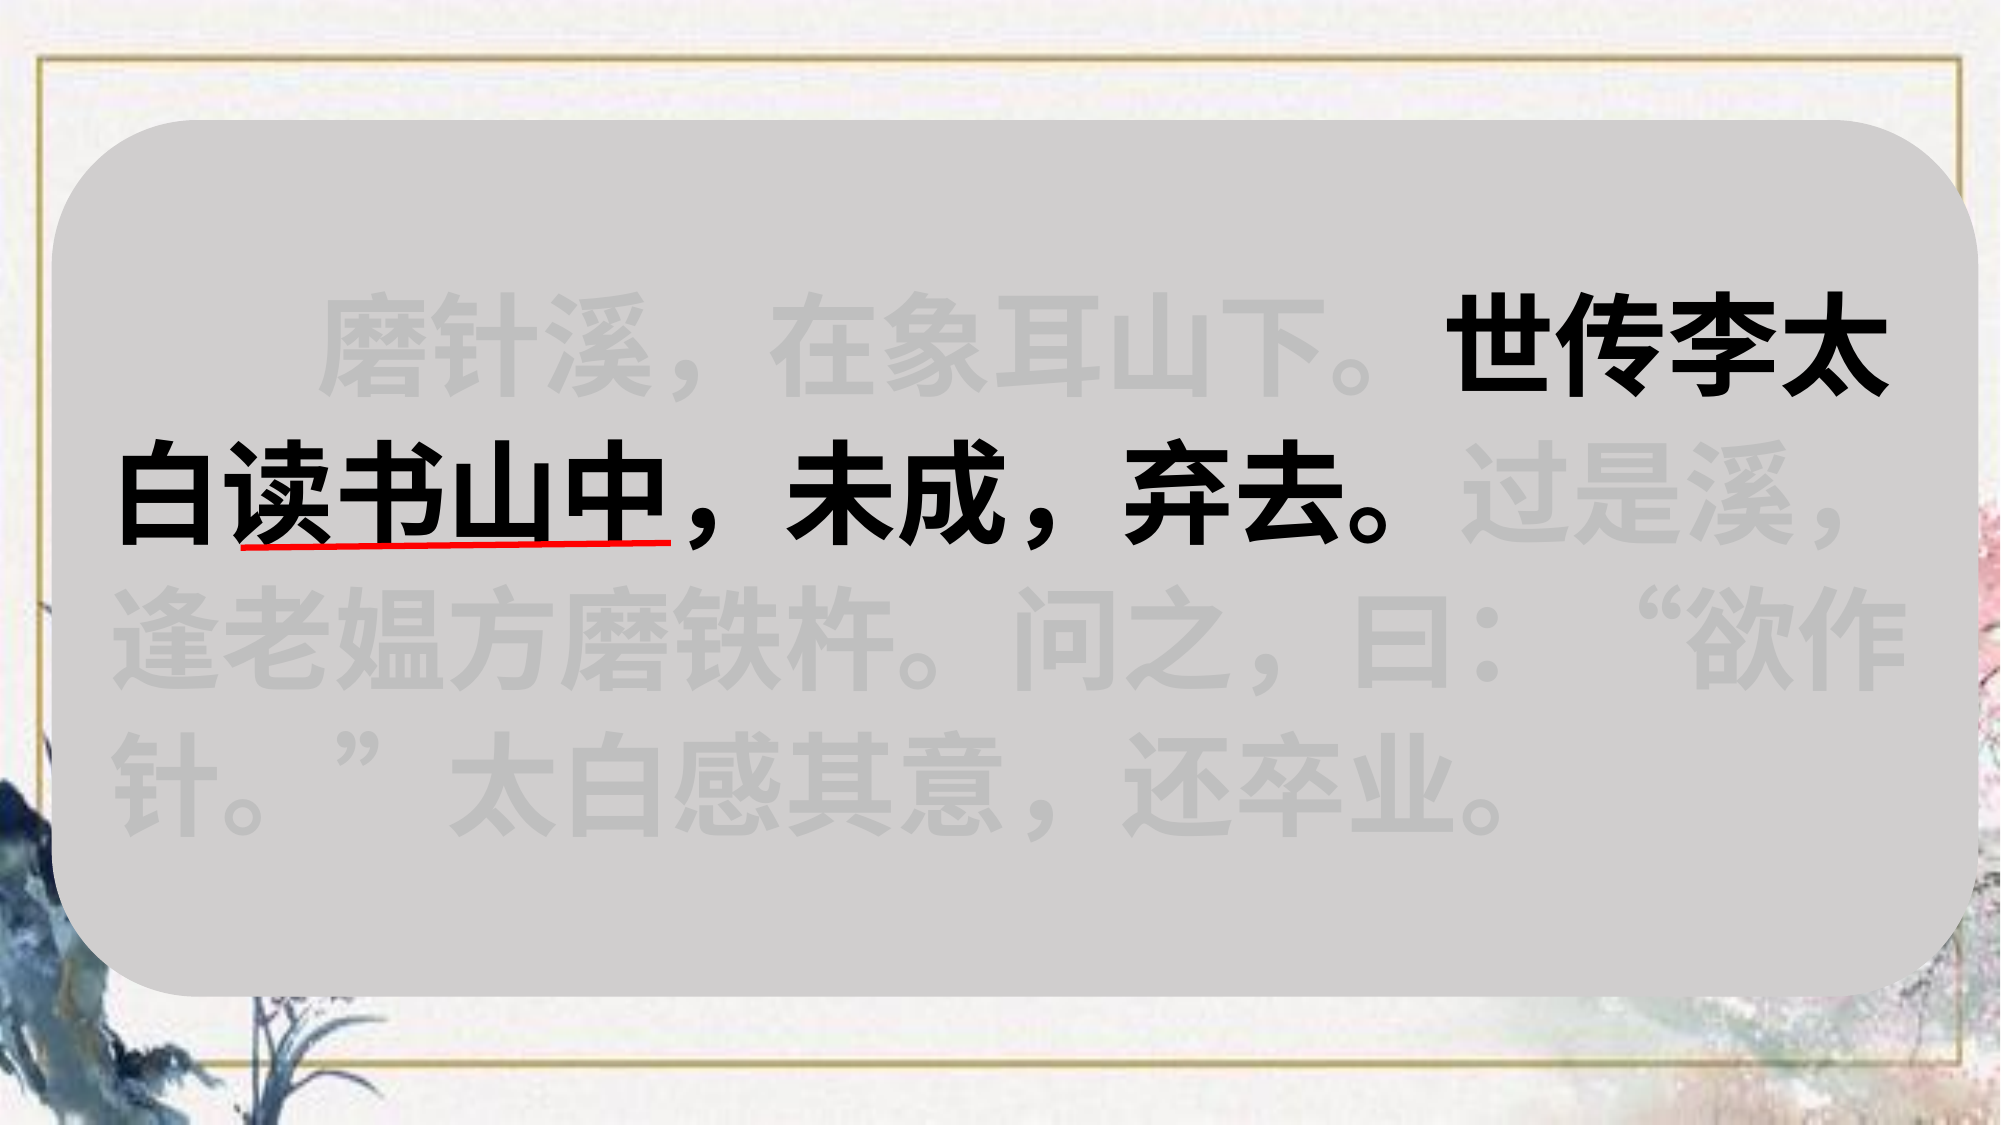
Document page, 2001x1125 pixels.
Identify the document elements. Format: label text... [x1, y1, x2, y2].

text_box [240, 542, 671, 548]
text_box 磨针溪，在象耳山下。世传李太白读书山中，未成，弃去。过是溪，逢老媪方磨铁杵。问之，曰：“欲作针。”太白感其意，还卒业。 [50, 118, 1980, 998]
picture [0, 0, 2001, 1125]
